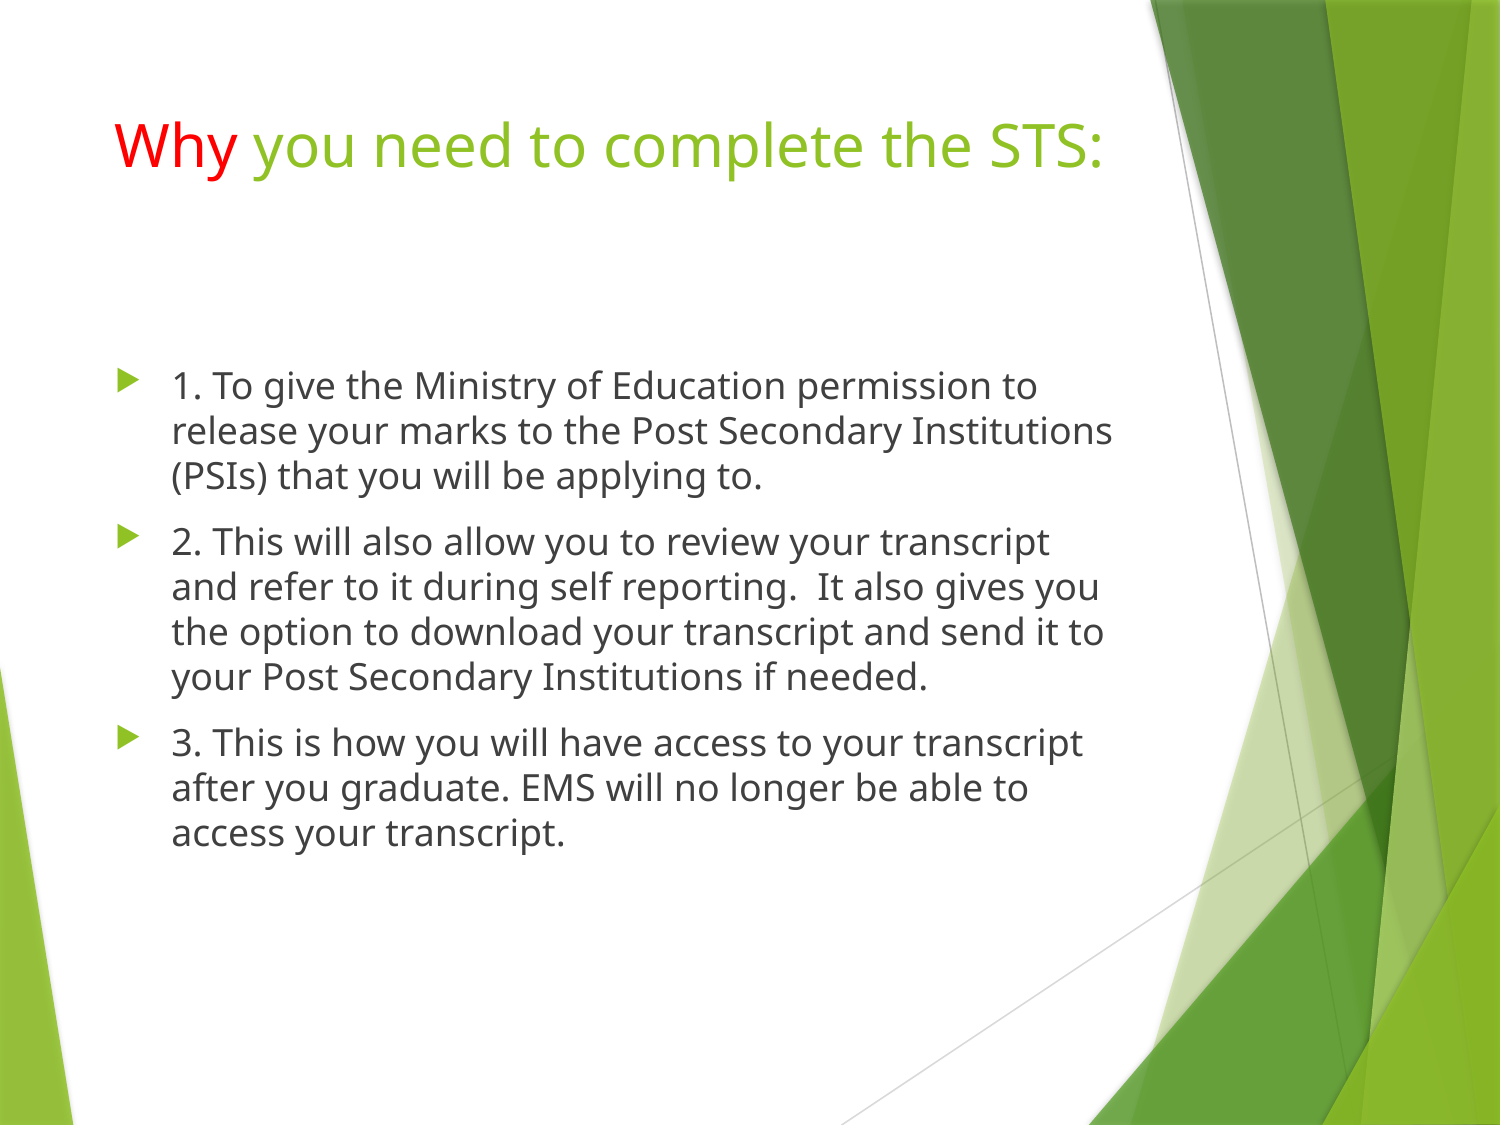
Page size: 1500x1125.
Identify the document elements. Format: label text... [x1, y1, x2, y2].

list 1. To give the Ministry of Education permission to release your marks to the Post Secondary Institutions (PSIs) that you will be applying to. 2. This will also allow you to review your transcript and refer to it during self reporting. It also gives you the option to download your transcript and send it to your Post Secondary Institutions if needed. 3. This is how you will have access to your transcript after you graduate. EMS will no longer be able to access your transcript. [99, 354, 1142, 992]
title Why you need to complete the STS: [99, 99, 1142, 317]
